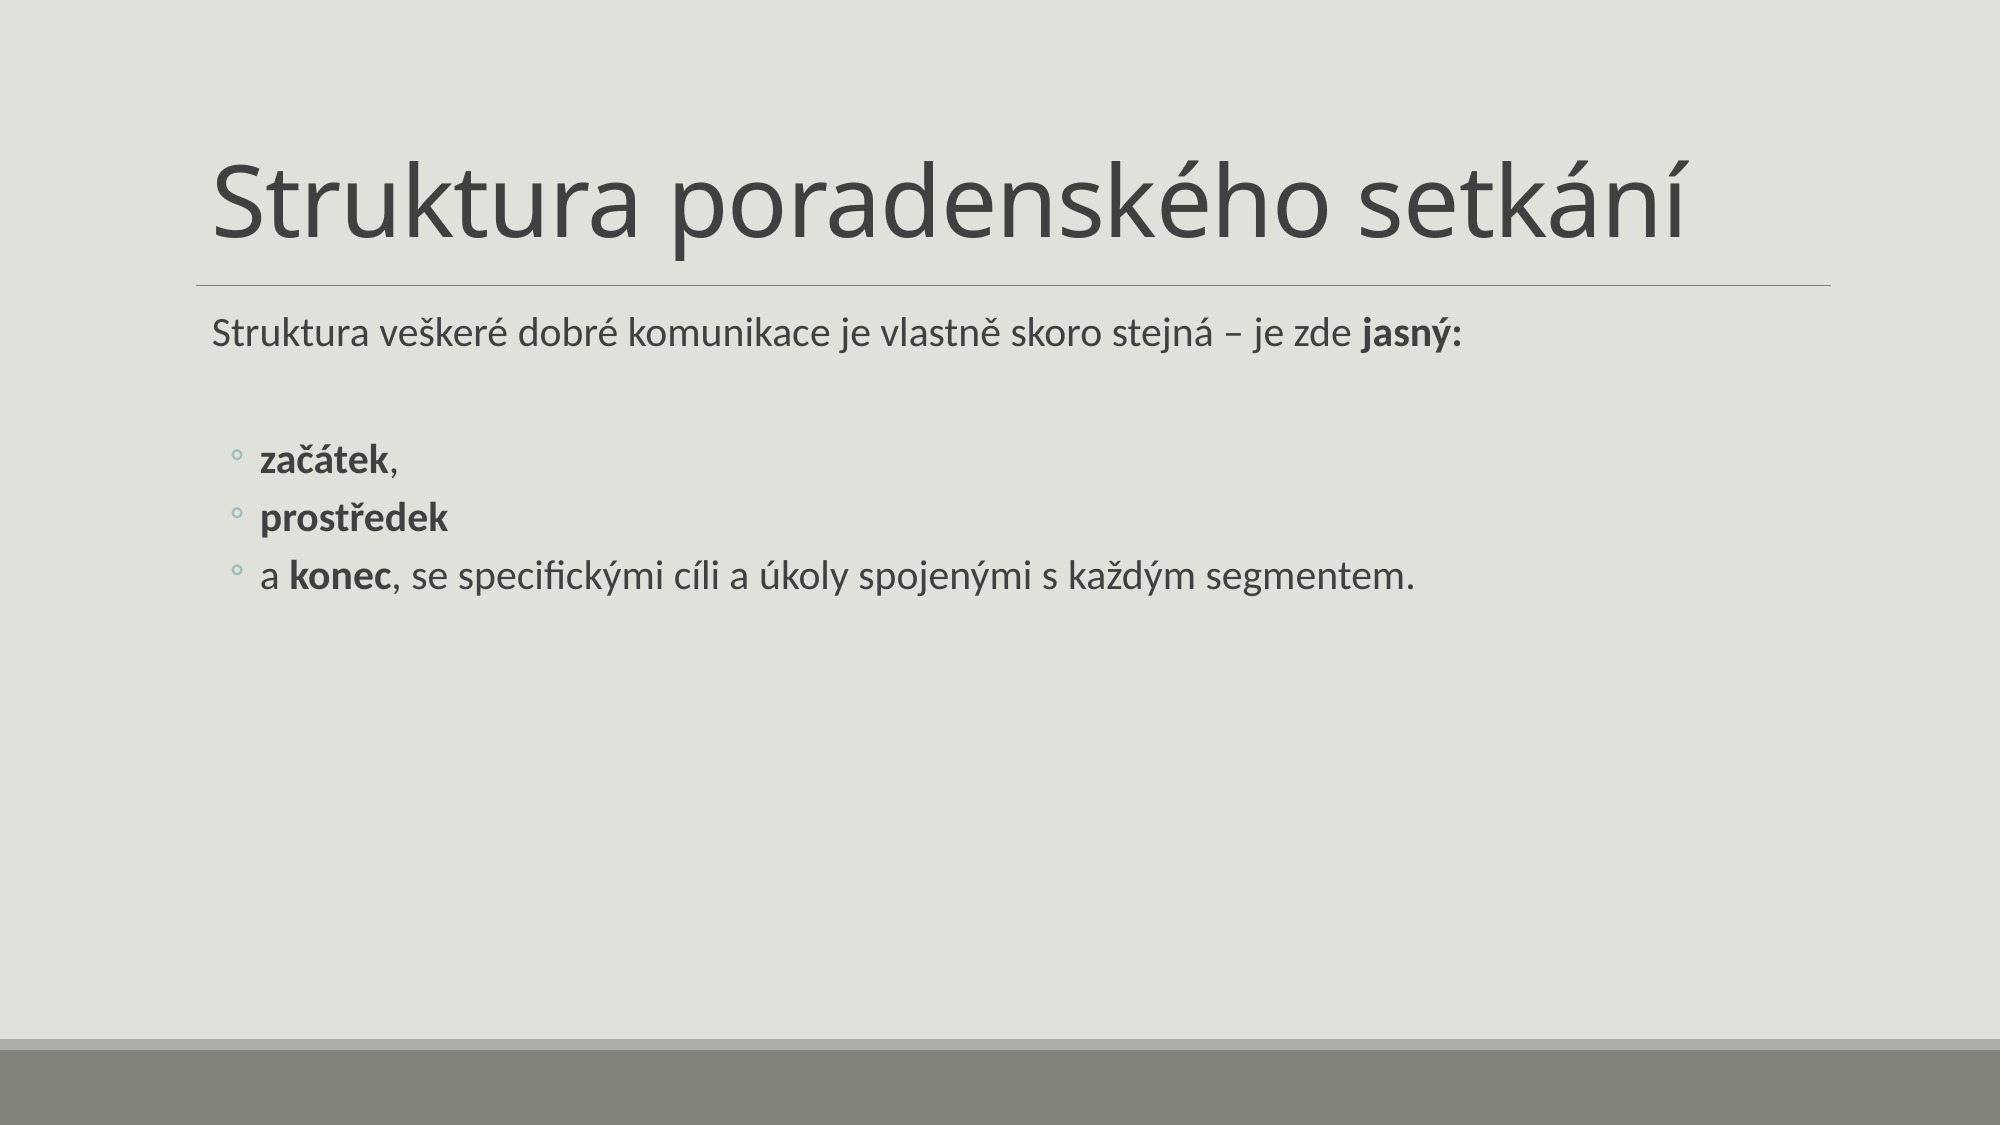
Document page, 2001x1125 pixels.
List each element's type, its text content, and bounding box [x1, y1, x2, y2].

list Struktura veškeré dobré komunikace je vlastně skoro stejná – je zde jasný: začátek, prostředek a konec, se specifickými cíli a úkoly spojenými s každým segmentem. [196, 302, 1830, 963]
title Struktura poradenského setkání [196, 137, 1847, 386]
